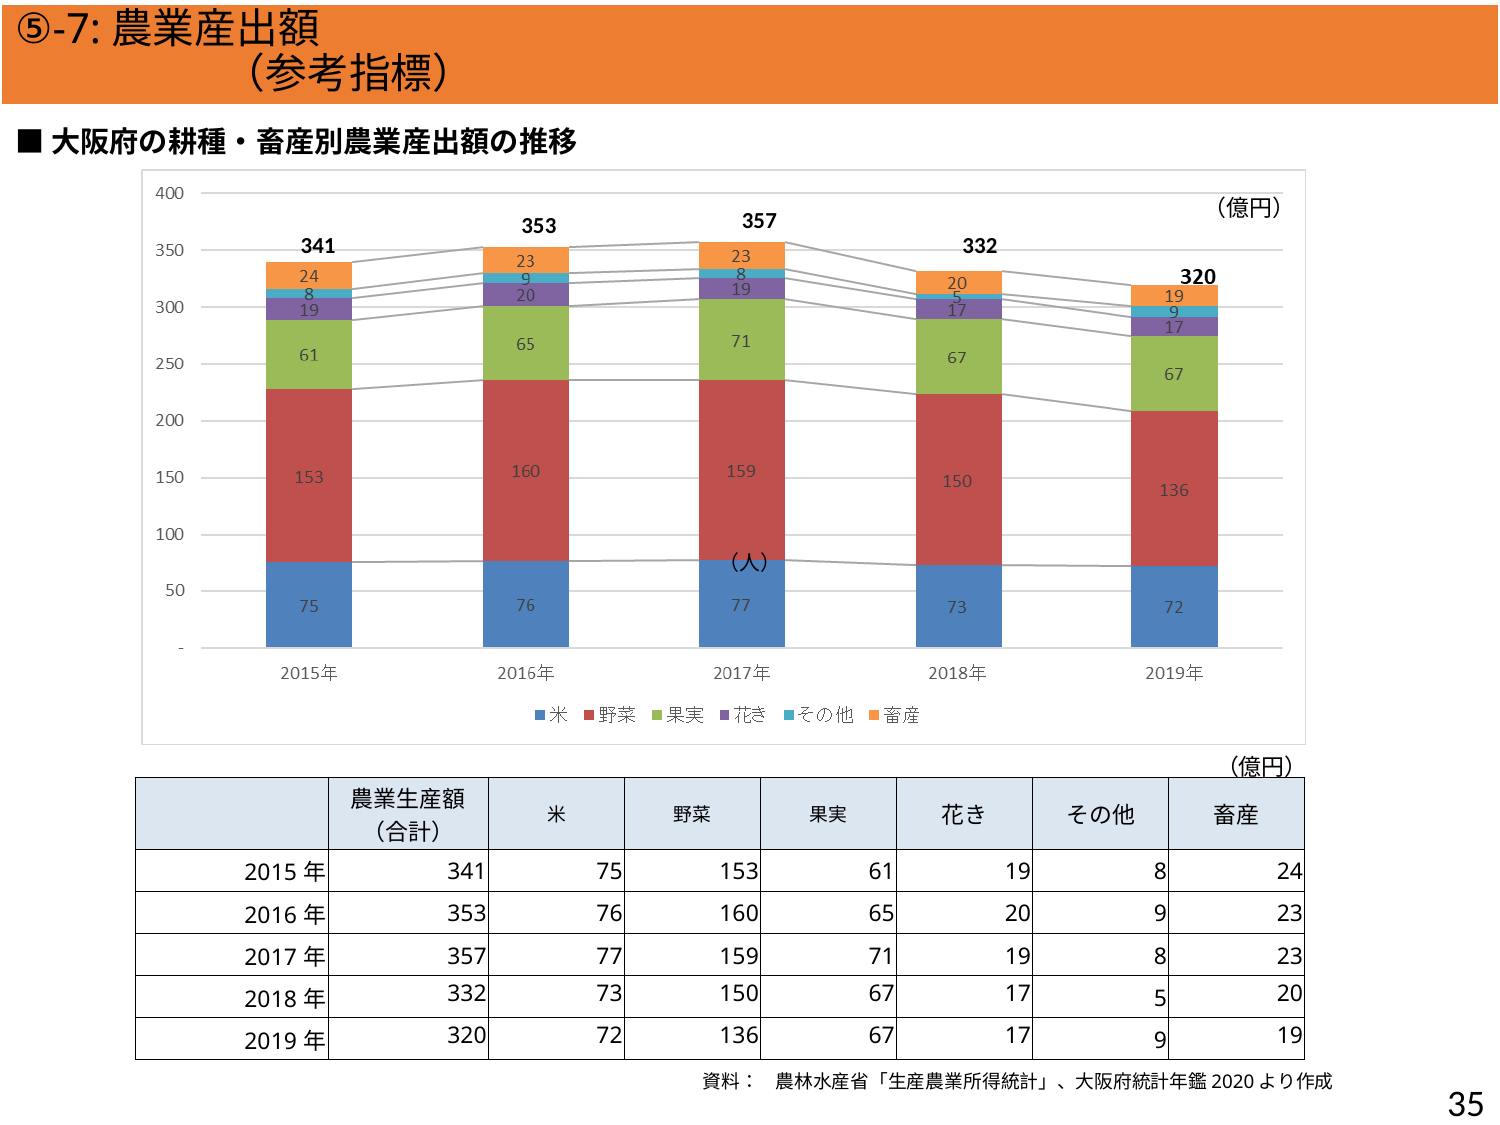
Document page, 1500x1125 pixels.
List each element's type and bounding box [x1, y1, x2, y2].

table_cell [761, 976, 896, 1017]
table_cell [489, 1018, 624, 1059]
table_header [761, 778, 896, 849]
table_cell [136, 976, 328, 1017]
table_cell [625, 850, 760, 891]
table_cell [625, 934, 760, 975]
table_cell [136, 934, 328, 975]
table_header [1169, 778, 1304, 849]
table_cell [329, 892, 488, 933]
table_cell [1169, 850, 1304, 891]
table_header [489, 778, 624, 849]
table_cell [1033, 892, 1168, 933]
table_cell [1033, 1018, 1168, 1059]
table_cell [1169, 934, 1304, 975]
table_cell [1033, 976, 1168, 1017]
text_box [0, 110, 692, 171]
text_box [0, 2, 1500, 107]
table_cell [625, 1018, 760, 1059]
table_cell [1169, 976, 1304, 1017]
table_header [1033, 778, 1168, 849]
table_cell [761, 850, 896, 891]
table_cell [329, 1018, 488, 1059]
table_cell [897, 934, 1032, 975]
table_cell [897, 976, 1032, 1017]
table_cell [136, 850, 328, 891]
table_cell [625, 892, 760, 933]
table_cell [761, 892, 896, 933]
table_cell [329, 934, 488, 975]
table_cell [136, 892, 328, 933]
table_cell [1033, 850, 1168, 891]
table_cell [761, 1018, 896, 1059]
text_box [687, 1062, 1495, 1100]
table_header [625, 778, 760, 849]
table_cell [329, 976, 488, 1017]
table_cell [761, 934, 896, 975]
text_box [1186, 746, 1338, 786]
table_header [329, 778, 488, 849]
table_cell [1169, 892, 1304, 933]
table_cell [489, 892, 624, 933]
table_cell [625, 976, 760, 1017]
picture [141, 169, 1306, 745]
table_cell [897, 892, 1032, 933]
table_cell [489, 850, 624, 891]
table_header [136, 778, 328, 849]
table_header [897, 778, 1032, 849]
table_cell [489, 976, 624, 1017]
table_cell [489, 934, 624, 975]
table_cell [329, 850, 488, 891]
table_cell [1169, 1018, 1304, 1059]
slide_number [1149, 1071, 1500, 1125]
table_cell [136, 1018, 328, 1059]
table_cell [897, 850, 1032, 891]
table_cell [897, 1018, 1032, 1059]
text_box [1174, 131, 1326, 283]
table_cell [1033, 934, 1168, 975]
